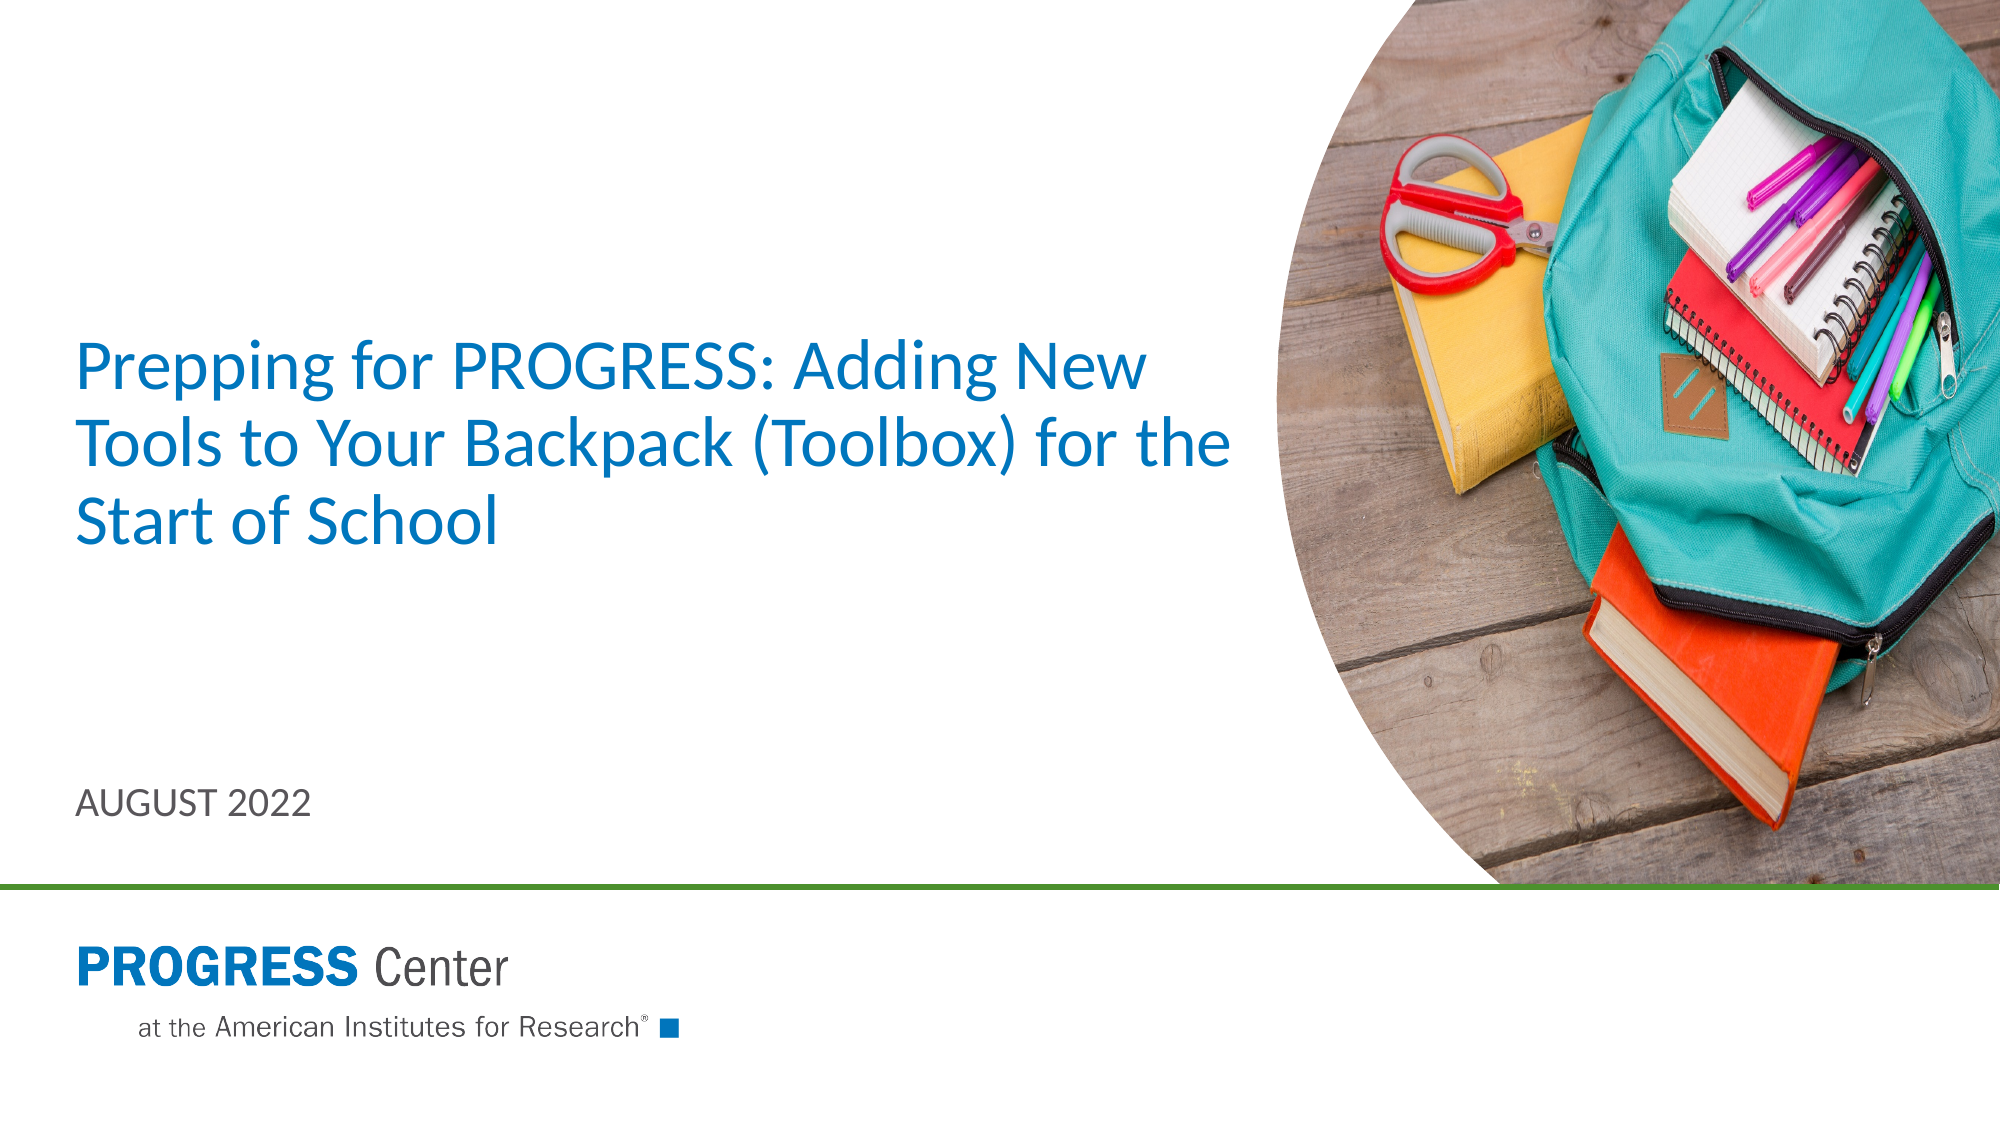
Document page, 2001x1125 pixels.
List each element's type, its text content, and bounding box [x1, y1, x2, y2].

title Prepping for PROGRESS: Adding New Tools to Your Backpack (Toolbox) for the Start of School [75, 323, 1249, 561]
list August 2022 [75, 774, 314, 826]
picture [1276, 0, 2000, 884]
picture [75, 938, 679, 1044]
